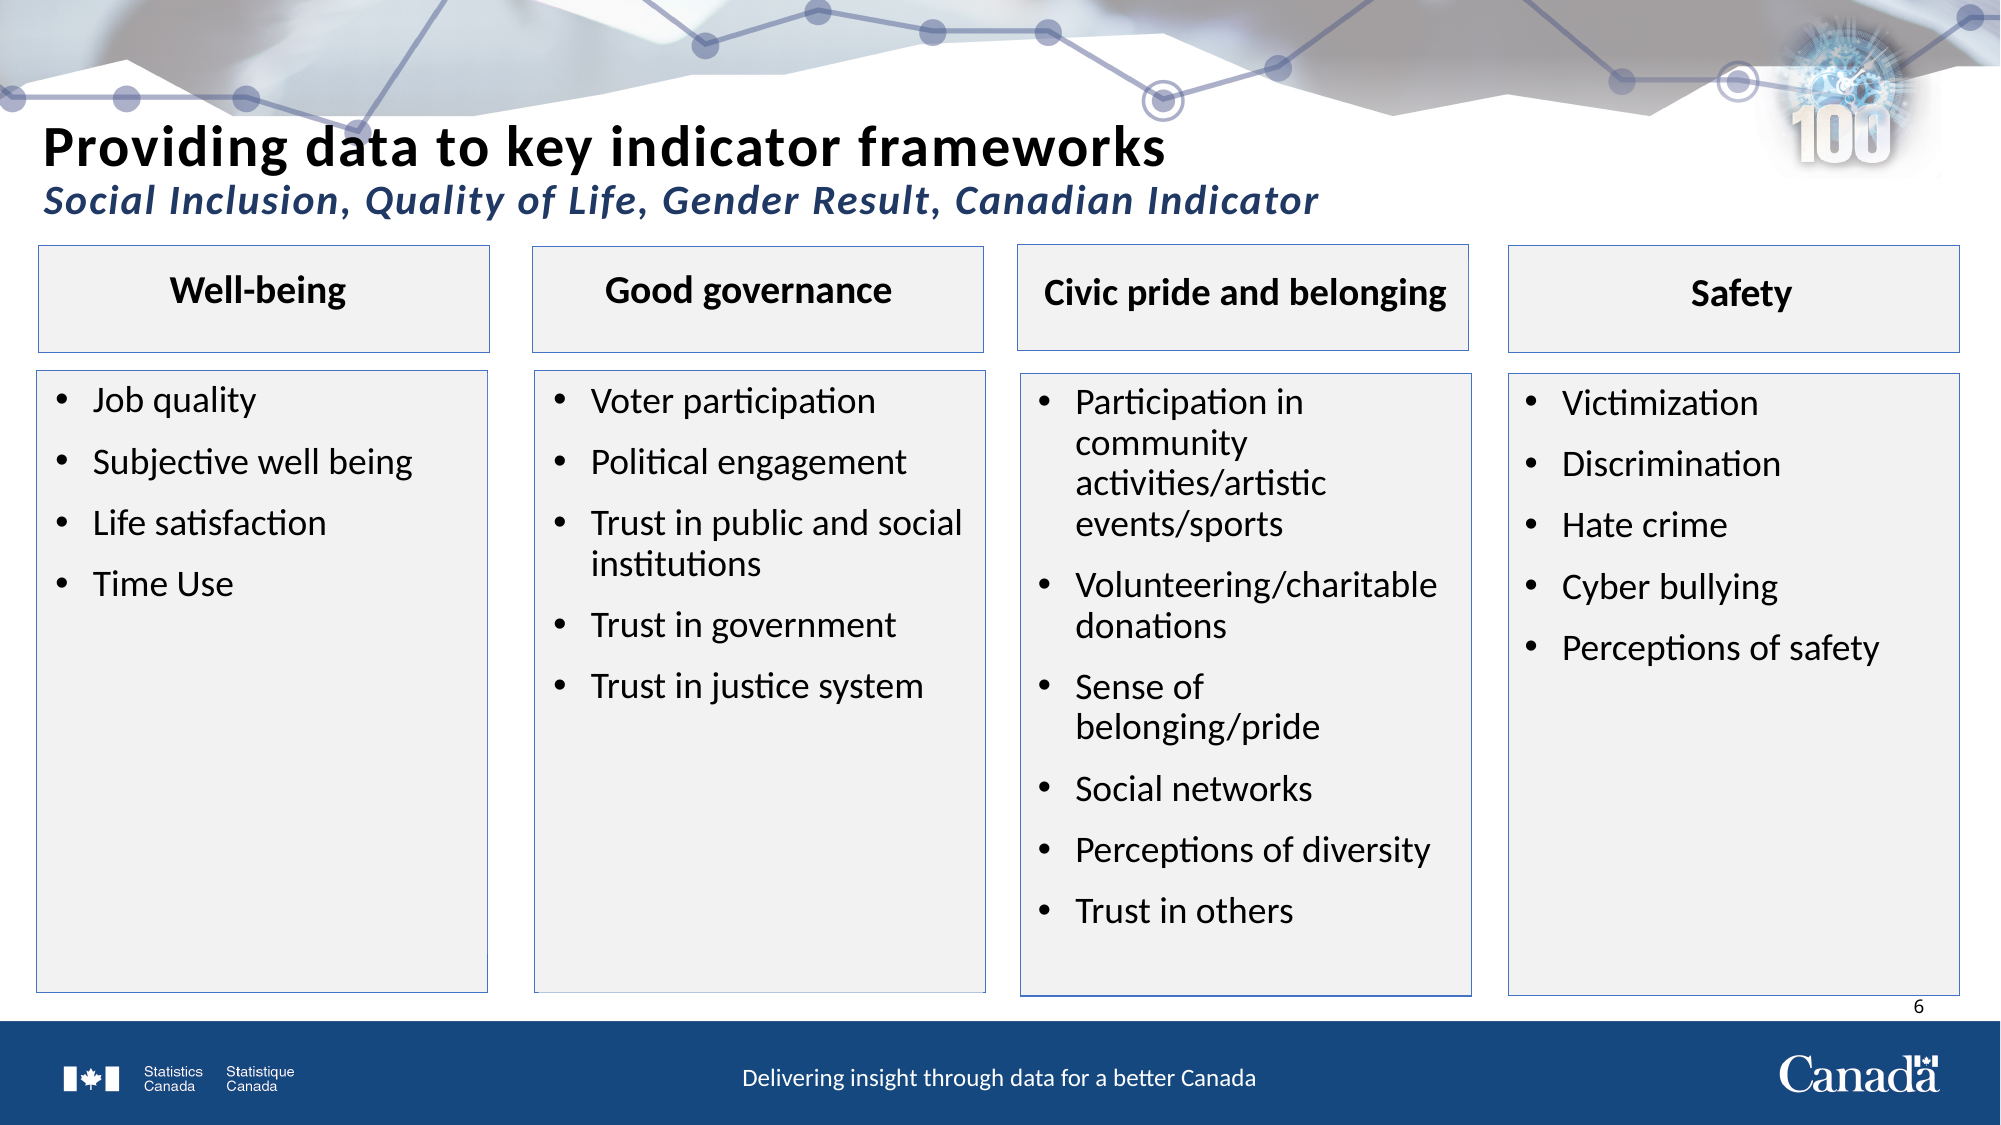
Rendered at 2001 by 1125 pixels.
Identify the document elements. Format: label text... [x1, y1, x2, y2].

text_box [1017, 244, 1469, 351]
text_box [36, 370, 488, 993]
list Voter participation Political engagement Trust in public and social institutions Trust in government Trust in justice system [538, 373, 983, 993]
list Consultations: June to August 2022 Content development: August to October 2022 Qualitative tests: TBD Development of the application: fall 2022 to summer 2023 Collection: September 2023 [1270, 120, 1991, 129]
list Victimization Discrimination Hate crime Cyber bullying Perceptions of safety [1509, 375, 1957, 809]
picture [0, 0, 2001, 1125]
text_box [1260, 89, 2001, 98]
slide_number 5 [1261, 79, 2001, 88]
title Providing data to key indicator frameworks Social Inclusion, Quality of Life, Gender Result, Canadian Indicator [29, 142, 1937, 232]
text_box QoL [1262, 100, 2000, 108]
slide_number 6 [1884, 987, 1939, 1030]
text_box [534, 370, 986, 993]
text_box [1508, 245, 1960, 353]
text_box Safety [1547, 259, 1937, 322]
text_box Good governance [550, 256, 947, 319]
text_box Well-being [59, 256, 457, 319]
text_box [1265, 110, 1997, 118]
text_box Civic pride and belonging [1023, 259, 1469, 321]
list Job quality Subjective well being Life satisfaction Time Use [40, 373, 488, 955]
list Participation in community activities/artistic events/sports Volunteering/charitable donations Sense of belonging/pride Social networks Perceptions of diversity Trust in others [1023, 375, 1470, 995]
text_box Should [38, 245, 490, 353]
text_box [1020, 373, 1472, 997]
text_box [1508, 373, 1960, 996]
text_box [532, 246, 984, 353]
